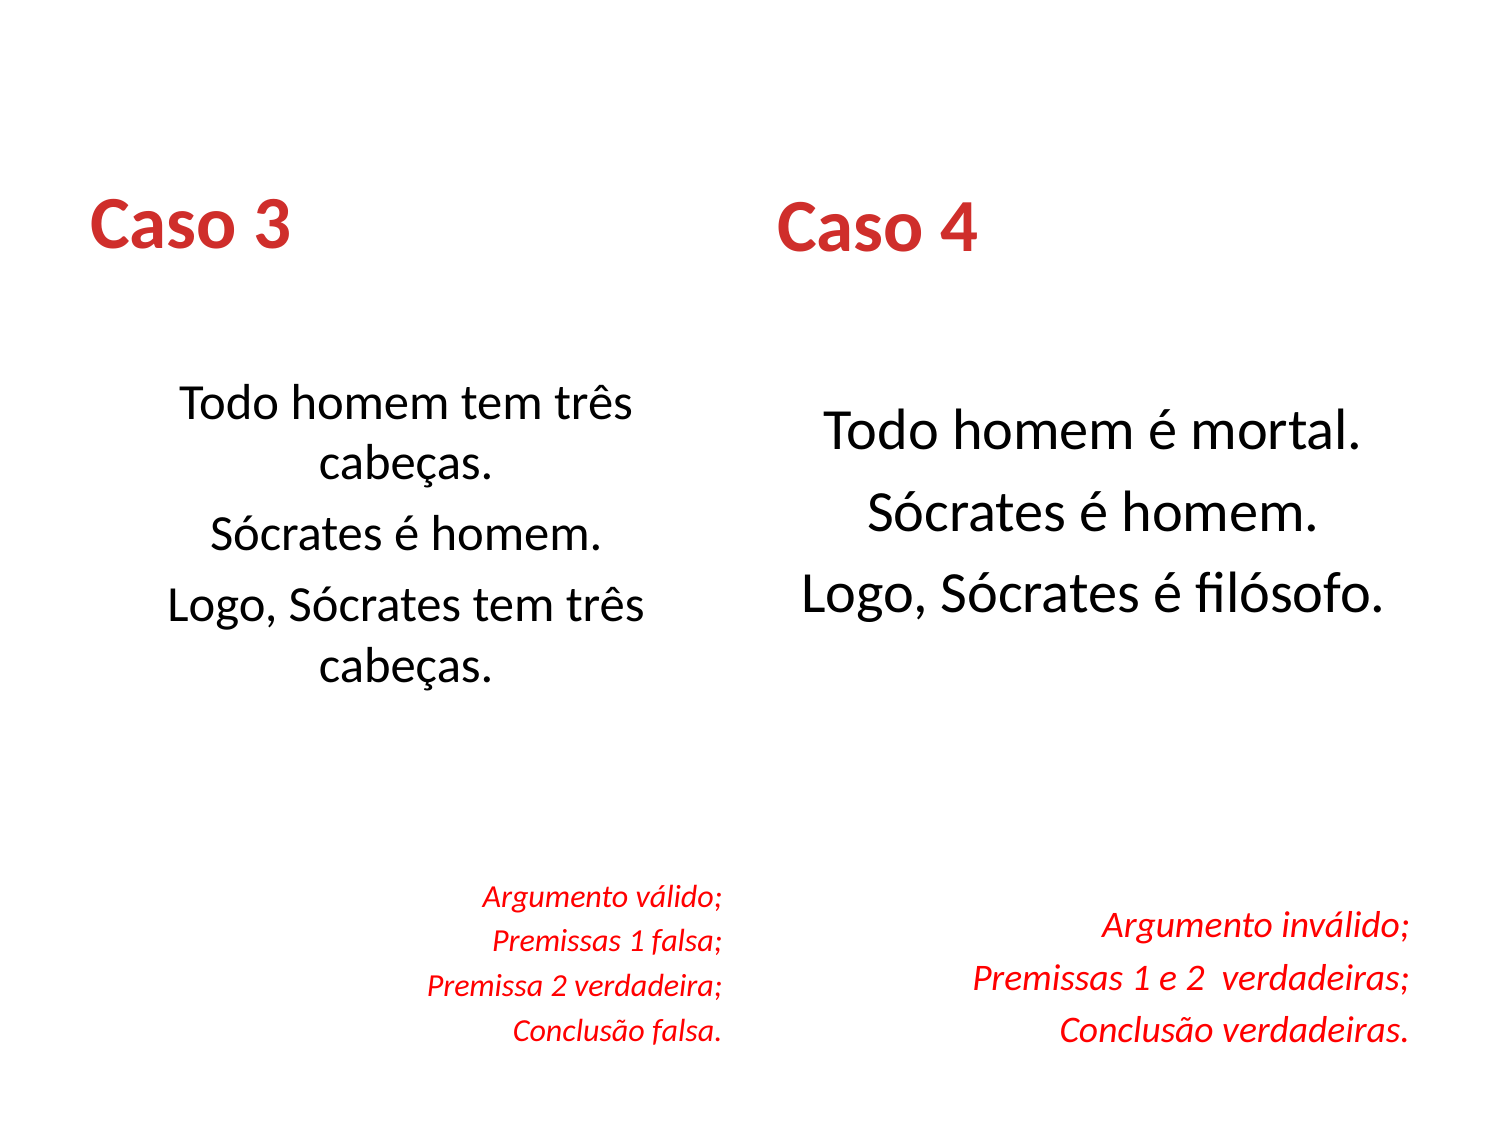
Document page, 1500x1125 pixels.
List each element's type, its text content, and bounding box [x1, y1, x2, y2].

list Caso 3 [75, 166, 738, 272]
list Todo homem tem três cabeças. Sócrates é homem. Logo, Sócrates tem três cabeças. Argumento válido; Premissas 1 falsa; Premissa 2 verdadeira; Conclusão falsa. [75, 302, 738, 1062]
list Todo homem é mortal. Sócrates é homem. Logo, Sócrates é filósofo. Argumento inválido; Premissas 1 e 2 verdadeiras; Conclusão verdadeiras. [761, 302, 1425, 1062]
list Caso 4 [761, 169, 1425, 274]
